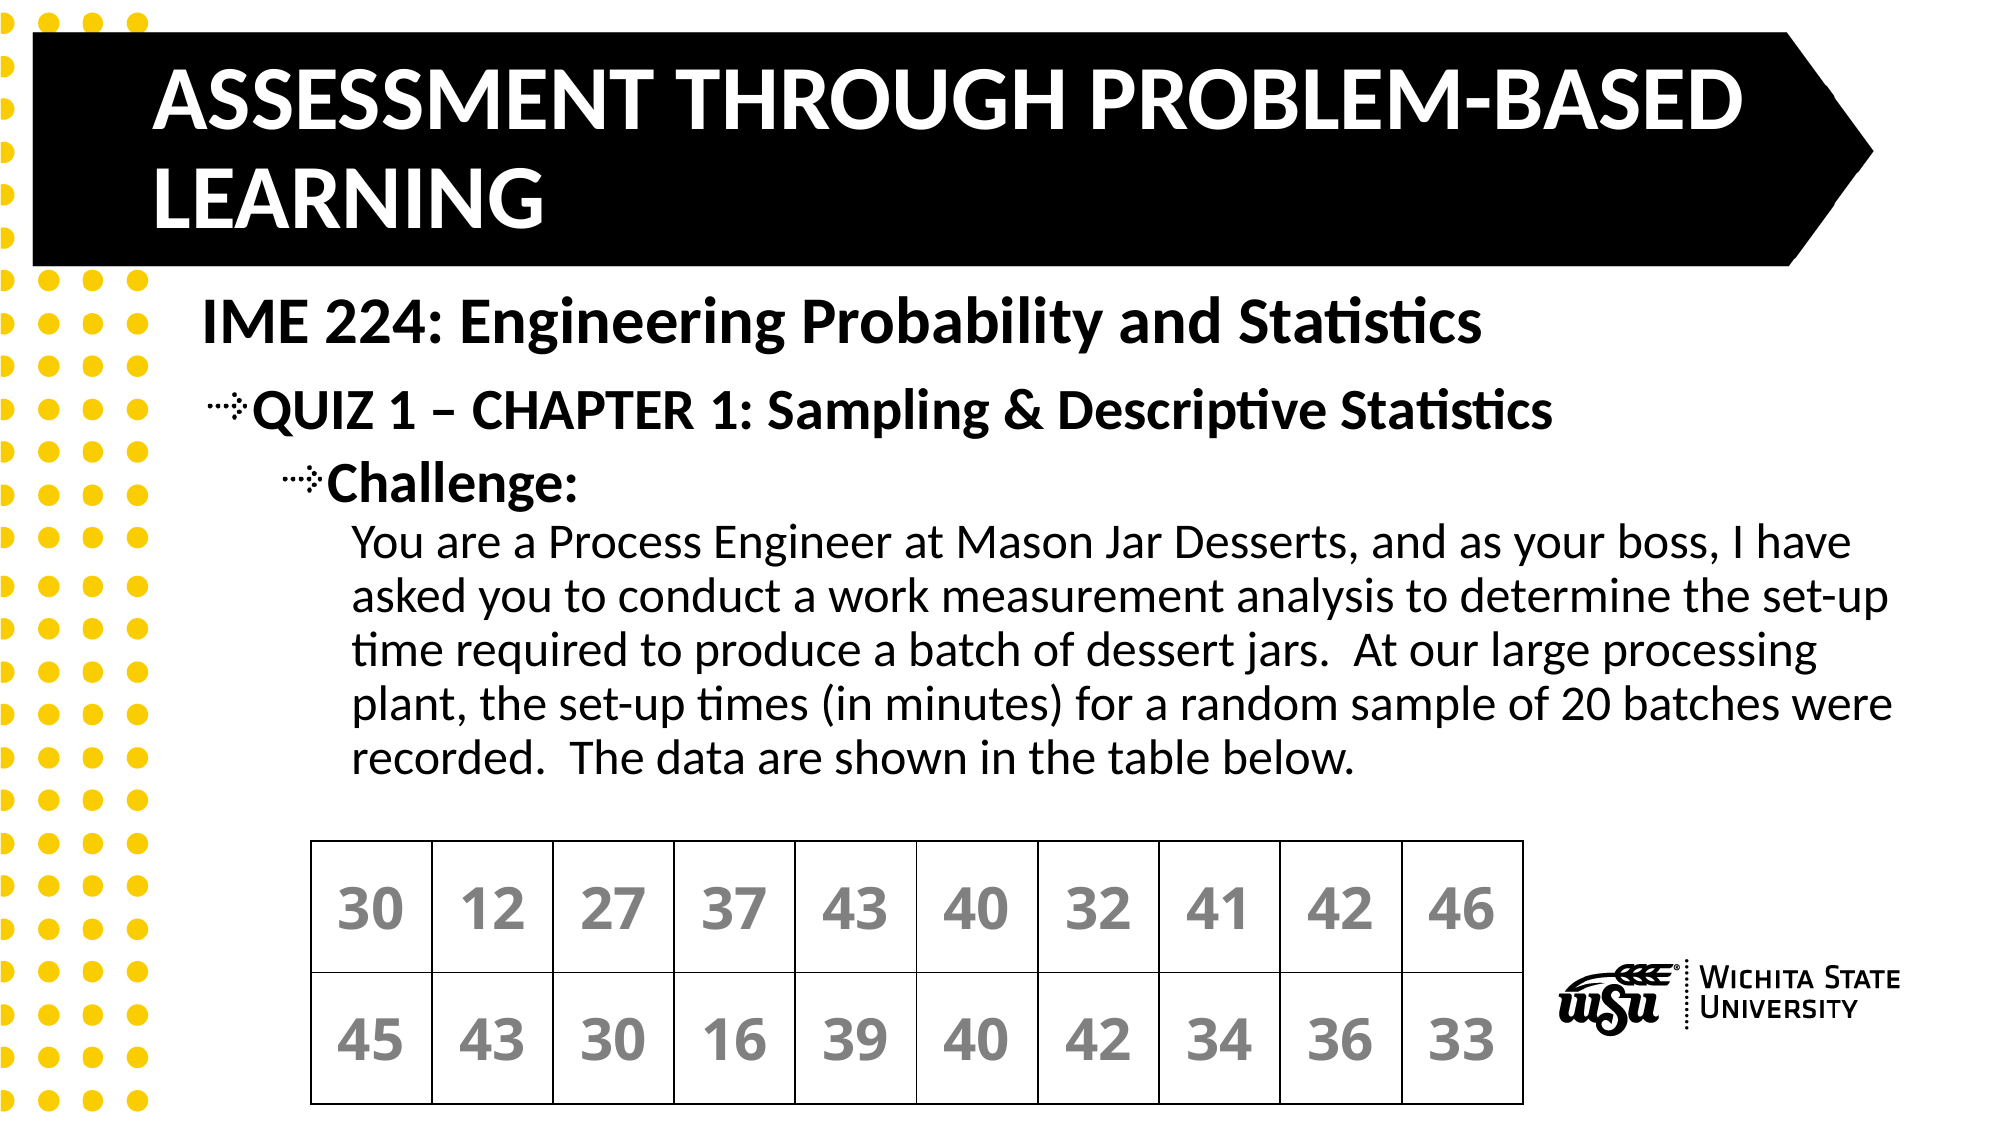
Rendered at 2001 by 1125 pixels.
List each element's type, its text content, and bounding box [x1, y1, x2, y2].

table_cell 34 [1160, 973, 1279, 1103]
table_header 43 [796, 842, 916, 972]
table_header 32 [1039, 842, 1158, 972]
table_header 27 [554, 842, 673, 972]
table_header 40 [917, 842, 1037, 972]
table_cell 43 [433, 973, 552, 1103]
table_cell 40 [917, 973, 1037, 1103]
table_header 42 [1281, 842, 1401, 972]
table_cell 45 [312, 973, 431, 1103]
table_cell 33 [1403, 973, 1522, 1103]
table_cell 36 [1281, 973, 1401, 1103]
title ASSESSMENT THROUGH PROBLEM-BASED LEARNING [137, 40, 1863, 258]
table_header 30 [312, 842, 431, 972]
table_cell 42 [1039, 973, 1158, 1103]
table_cell 39 [796, 973, 916, 1103]
list IME 224: Engineering Probability and Statistics QUIZ 1 – CHAPTER 1: Sampling & Descriptive Statistics Challenge: You are a Process Engineer at Mason Jar Desserts, and as your boss, I have asked you to conduct a work measurement analysis to determine the set-up time required to produce a batch of dessert jars. At our large processing plant, the set-up times (in minutes) for a random sample of 20 batches were recorded. The data are shown in the table below. [186, 278, 1940, 952]
picture [0, 0, 2001, 1125]
table_cell 16 [675, 973, 794, 1103]
table_cell 30 [554, 973, 673, 1103]
table_header 37 [675, 842, 794, 972]
table_header 46 [1403, 842, 1522, 972]
table_header 12 [433, 842, 552, 972]
table_header 41 [1160, 842, 1279, 972]
